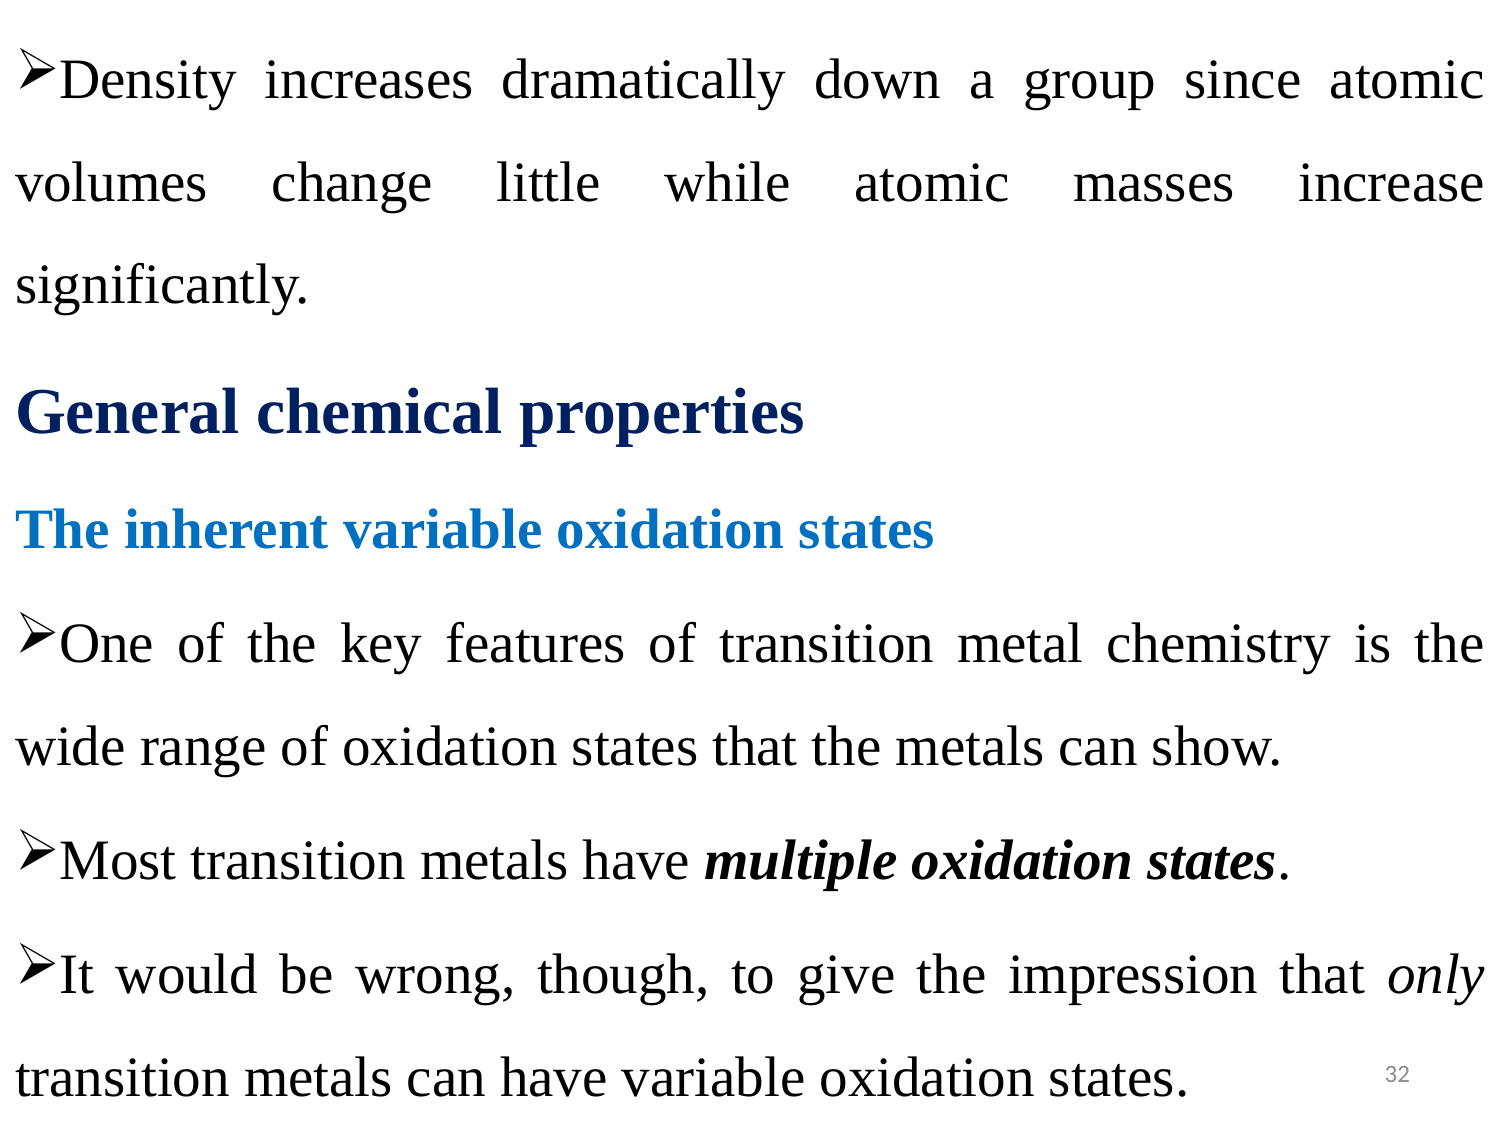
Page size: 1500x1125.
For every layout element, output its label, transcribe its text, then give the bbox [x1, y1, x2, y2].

subtitle Density increases dramatically down a group since atomic volumes change little while atomic masses increase significantly. General chemical properties The inherent variable oxidation states One of the key features of transition metal chemistry is the wide range of oxidation states that the metals can show. Most transition metals have multiple oxidation states. It would be wrong, though, to give the impression that only transition metals can have variable oxidation states. [0, 0, 1500, 1125]
slide_number 32 [1074, 1042, 1425, 1103]
